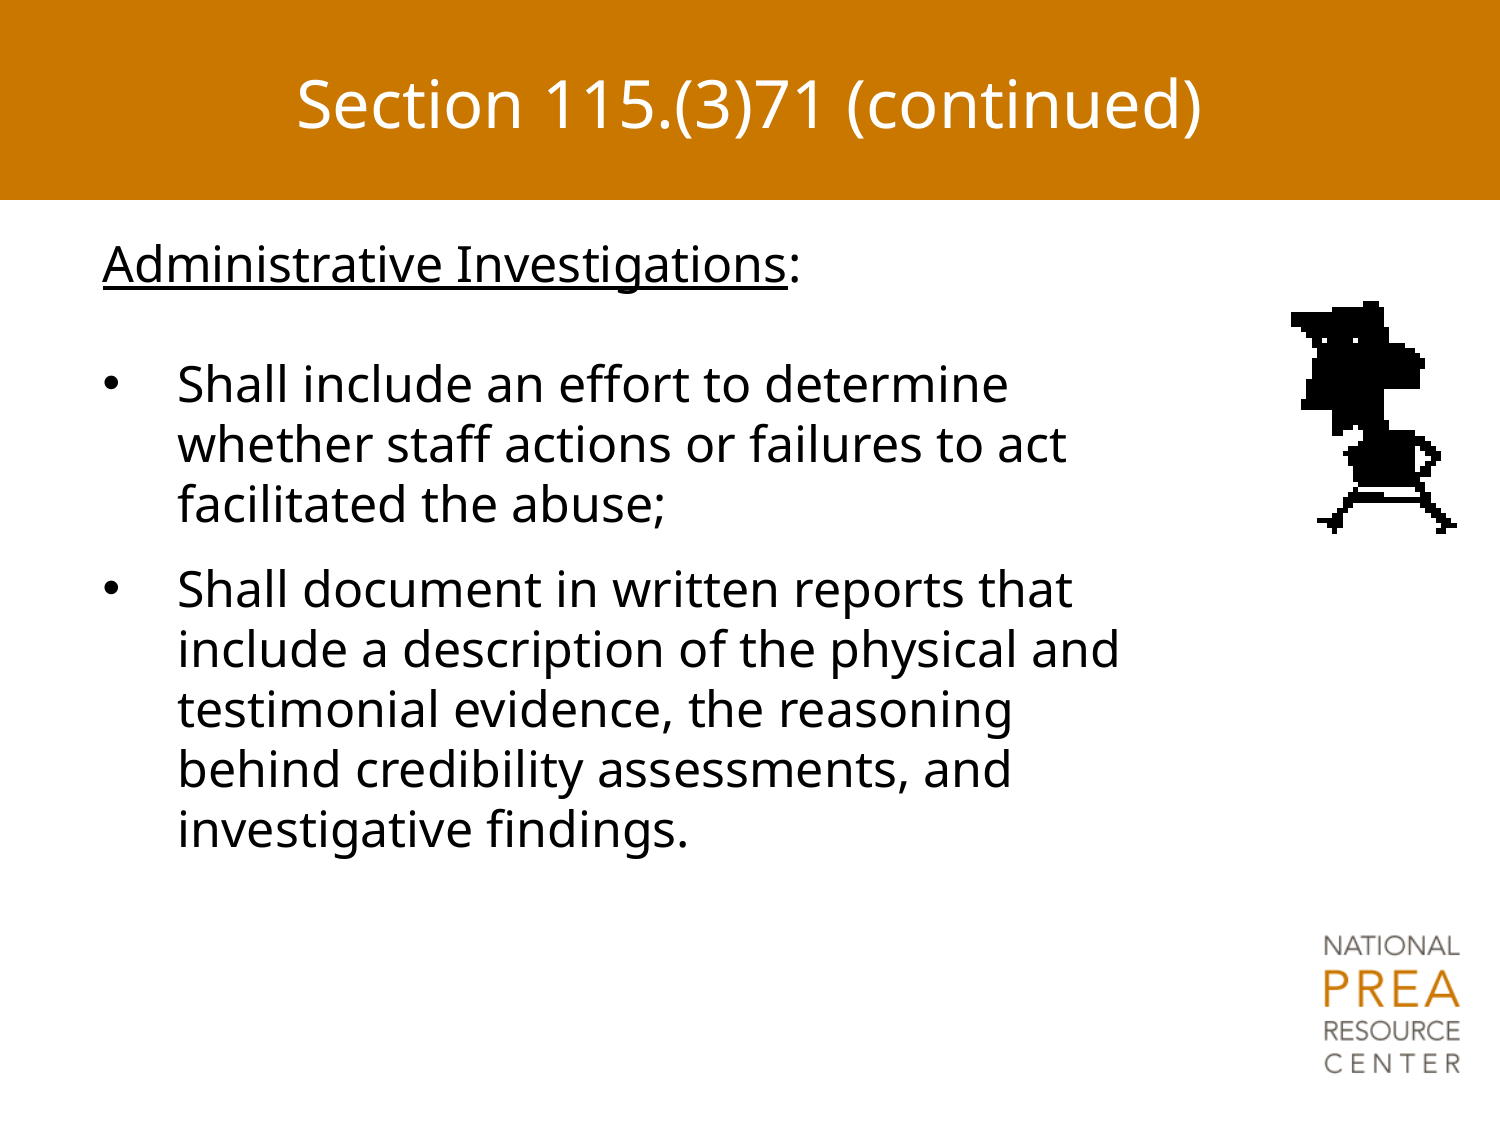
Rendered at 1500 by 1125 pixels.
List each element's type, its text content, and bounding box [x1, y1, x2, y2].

picture [1312, 924, 1474, 1086]
list Administrative Investigations: Shall include an effort to determine whether staff actions or failures to act facilitated the abuse; Shall document in written reports that include a description of the physical and testimonial evidence, the reasoning behind credibility assessments, and investigative findings. [87, 224, 1150, 1030]
title Section 115.(3)71 (continued) [75, 37, 1425, 184]
picture [1224, 137, 1457, 534]
